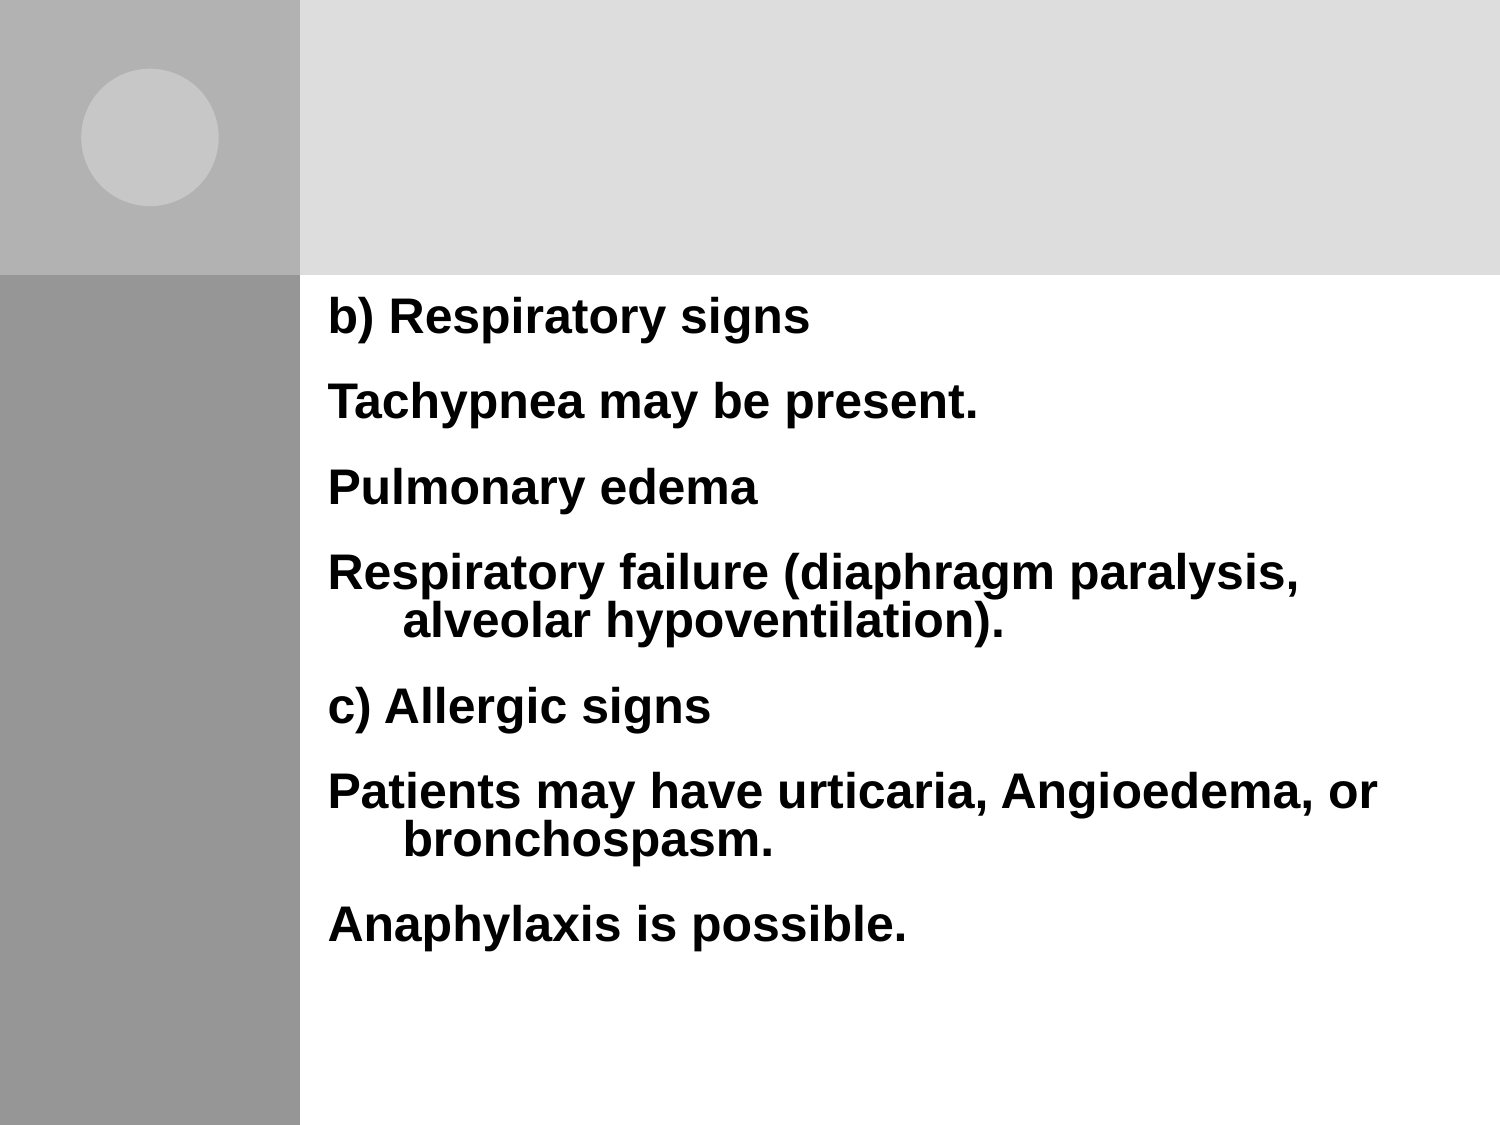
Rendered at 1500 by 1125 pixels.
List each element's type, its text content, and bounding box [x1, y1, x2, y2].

list b) Respiratory signs Tachypnea may be present. Pulmonary edema Respiratory failure (diaphragm paralysis, alveolar hypoventilation). c) Allergic signs Patients may have urticaria, Angioedema, or bronchospasm. Anaphylaxis is possible. [312, 287, 1500, 1125]
